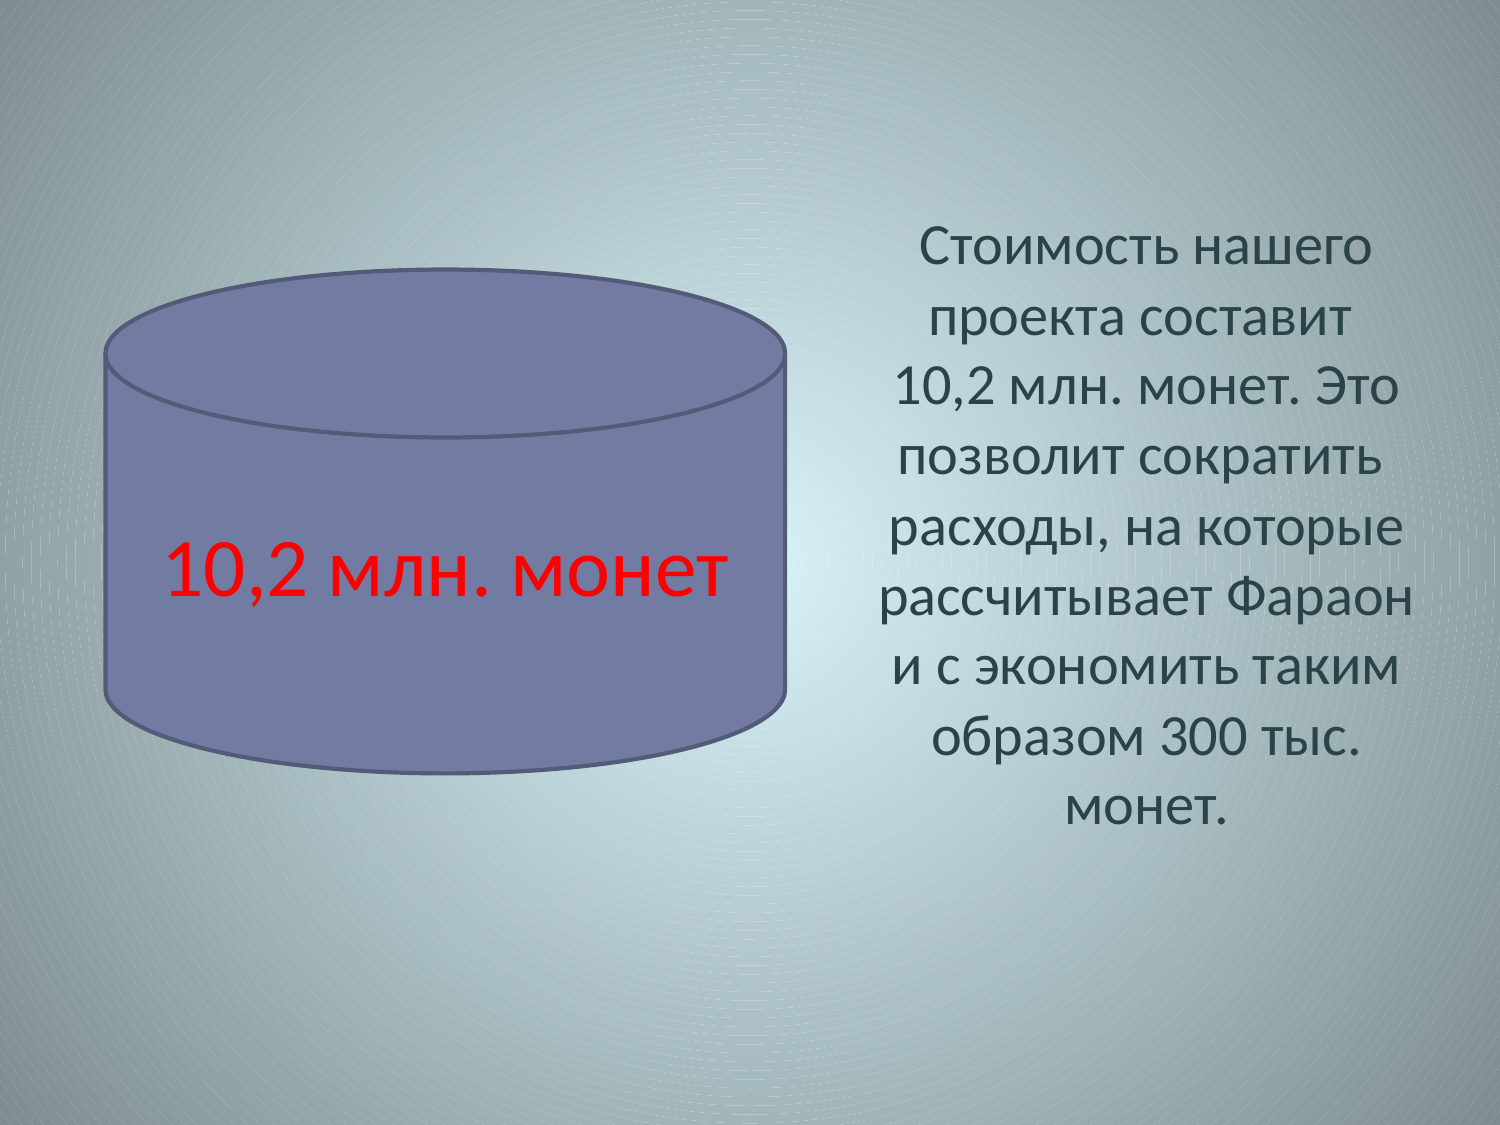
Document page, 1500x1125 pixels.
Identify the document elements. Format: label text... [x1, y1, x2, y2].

list Стоимость нашего проекта составит 10,2 млн. монет. Это позволит сократить расходы, на которые рассчитывает Фараон и с экономить таким образом 300 тыс. монет. [855, 198, 1439, 876]
text_box 10,2 млн. монет [103, 267, 788, 776]
